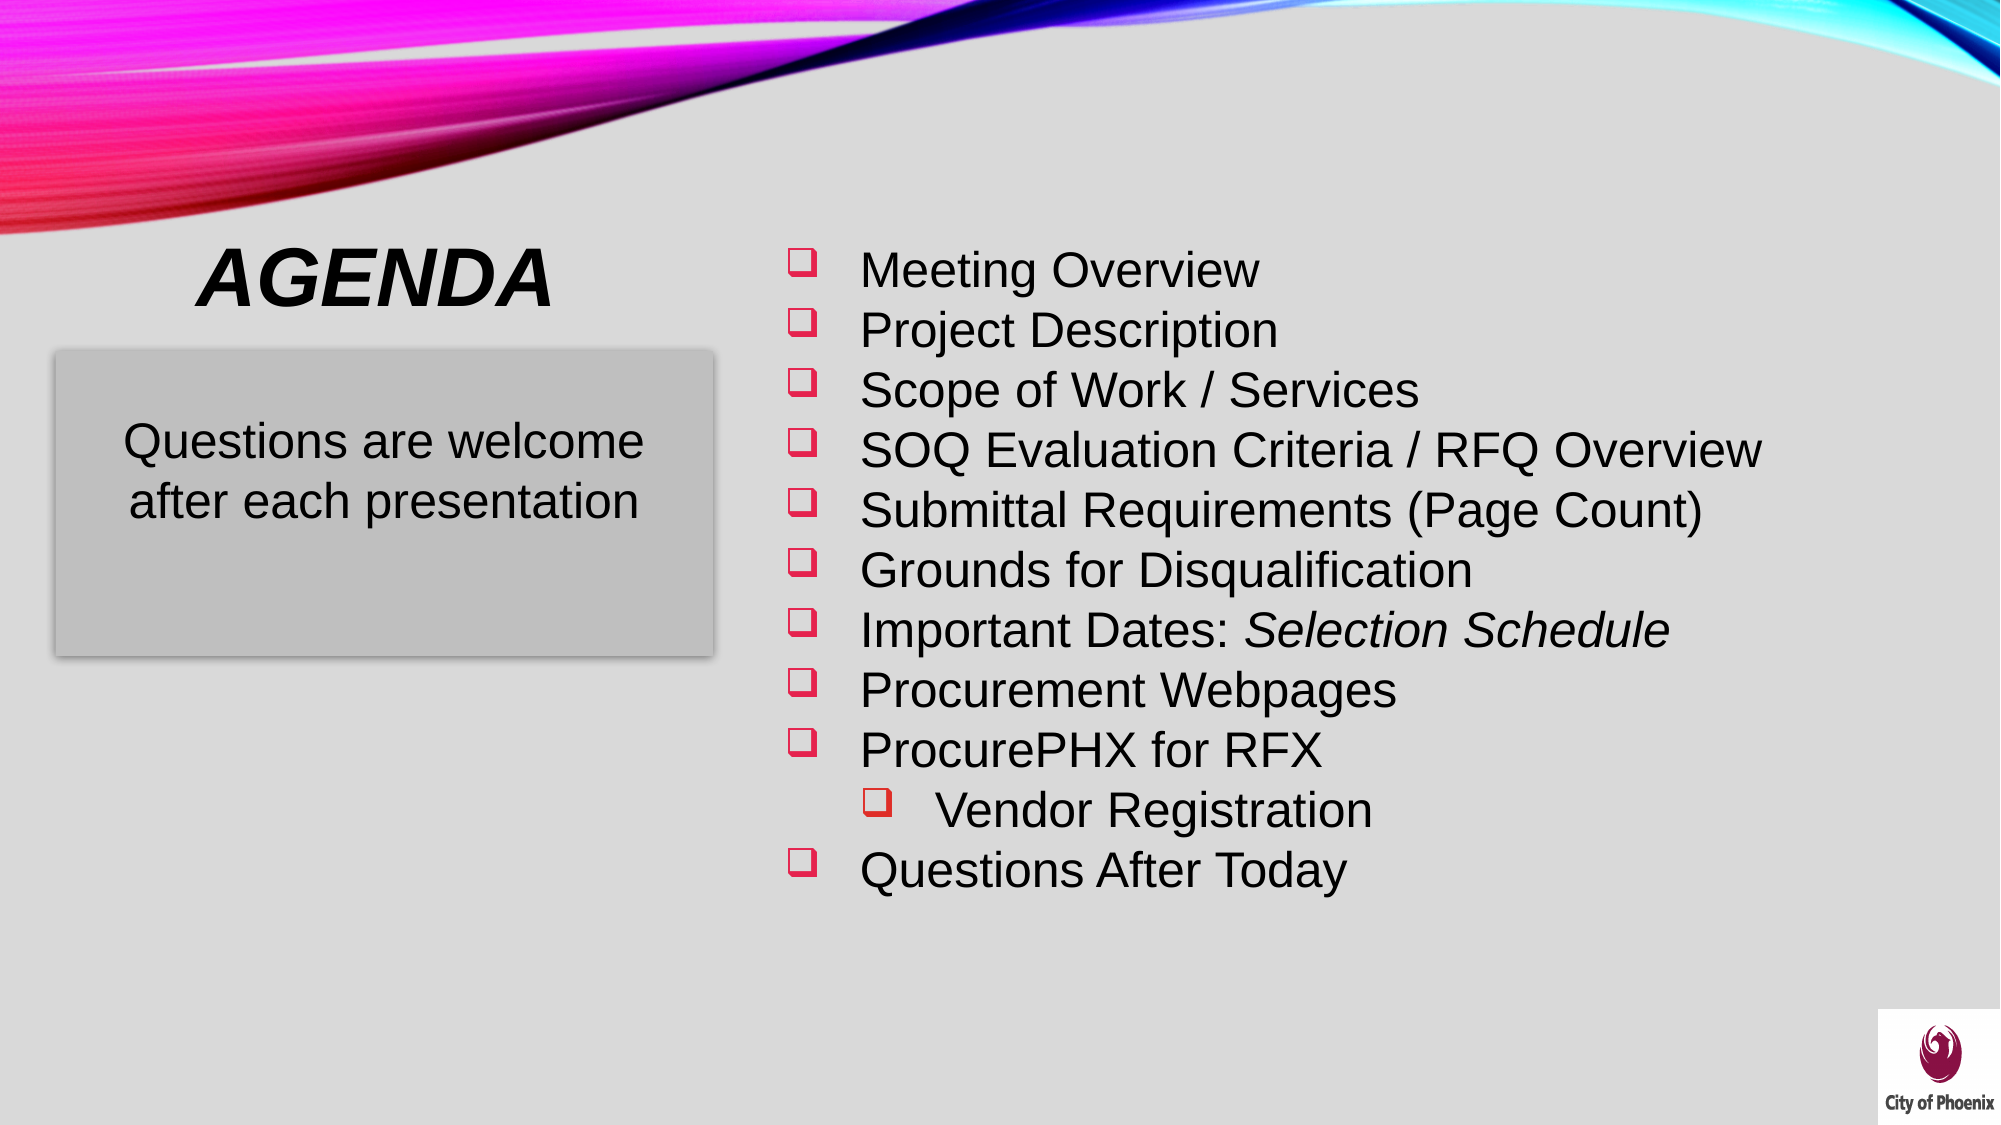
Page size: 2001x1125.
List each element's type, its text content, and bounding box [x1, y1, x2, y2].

text_box Meeting Overview Project Description Scope of Work / Services SOQ Evaluation Criteria / RFQ Overview Submittal Requirements (Page Count) Grounds for Disqualification Important Dates: Selection Schedule Procurement Webpages ProcurePHX for RFX Vendor Registration Questions After Today [769, 145, 1945, 995]
text_box AGENDA [99, 215, 653, 332]
picture [0, 0, 2000, 237]
text_box Questions are welcome after each presentation [55, 351, 713, 656]
picture [1890, 0, 2000, 75]
picture [1910, 0, 2000, 45]
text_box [1878, 1009, 2000, 1125]
